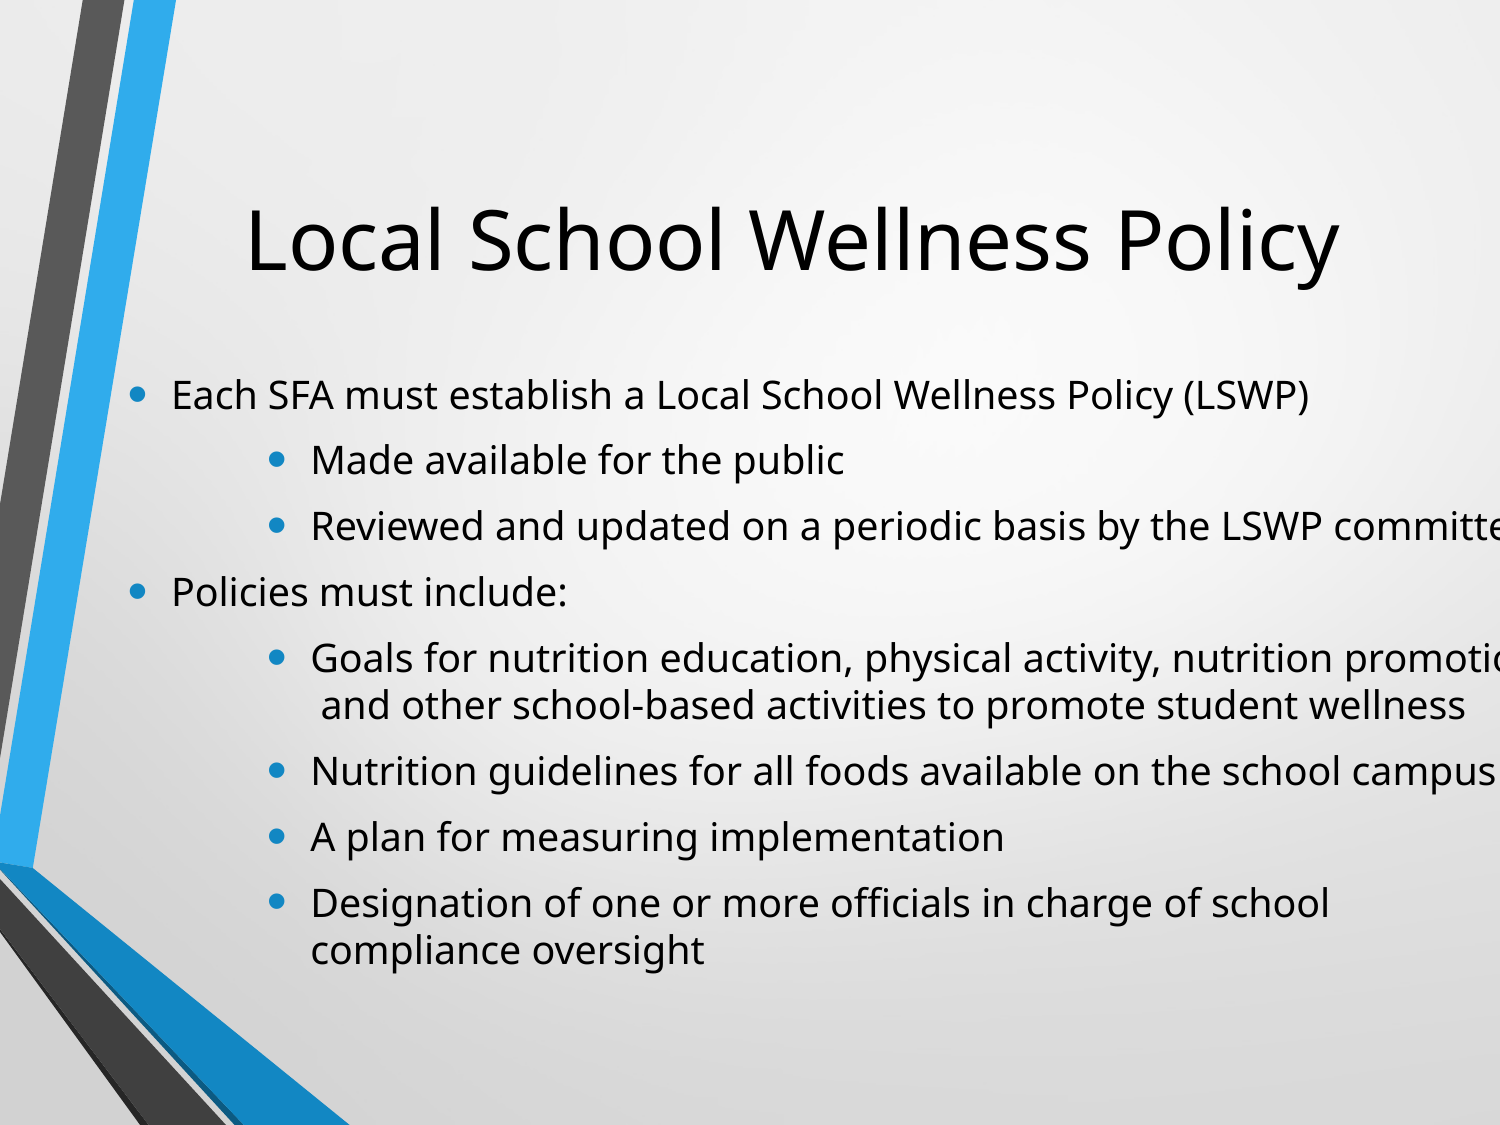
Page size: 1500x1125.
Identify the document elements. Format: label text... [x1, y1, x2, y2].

title Local School Wellness Policy [161, 75, 1425, 362]
list Each SFA must establish a Local School Wellness Policy (LSWP) Made available for the public Reviewed and updated on a periodic basis by the LSWP committee Policies must include: Goals for nutrition education, physical activity, nutrition promotion and other school-based activities to promote student wellness Nutrition guidelines for all foods available on the school campus A plan for measuring implementation Designation of one or more officials in charge of school compliance oversight [112, 362, 1500, 1024]
